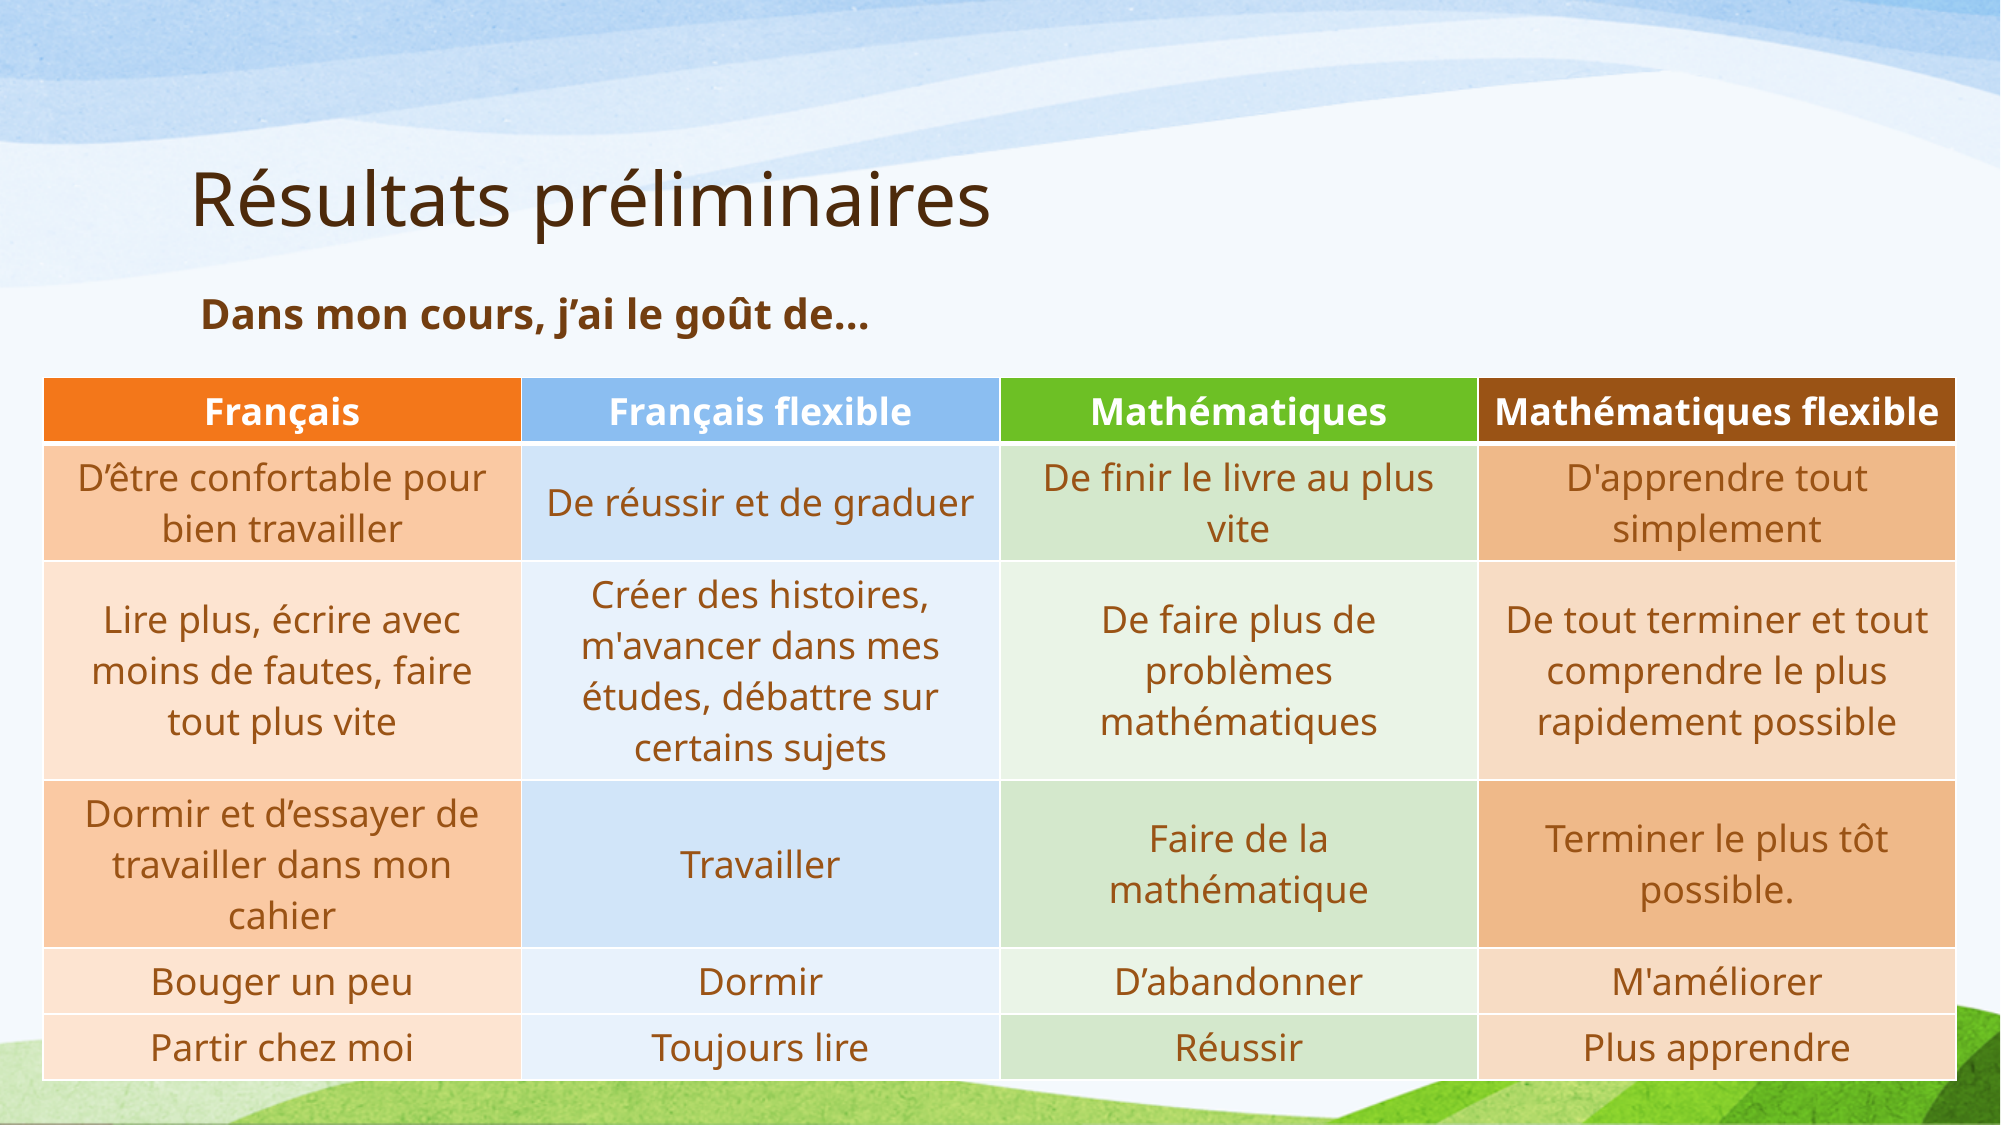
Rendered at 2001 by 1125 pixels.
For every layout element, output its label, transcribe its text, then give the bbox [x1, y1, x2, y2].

picture [0, 0, 2001, 1125]
table_header Mathématiques [1001, 378, 1477, 441]
text_box Dans mon cours, j’ai le goût de... [184, 280, 886, 346]
table_header Français flexible [522, 378, 999, 441]
table_cell De réussir et de graduer [522, 446, 999, 560]
table_header Mathématiques flexible [1479, 378, 1955, 441]
table_cell D’abandonner [1001, 949, 1477, 1013]
table_cell Plus apprendre [1479, 1015, 1955, 1079]
table_cell Travailler [522, 781, 999, 947]
table_cell Terminer le plus tôt possible. [1479, 781, 1955, 947]
table_cell Créer des histoires, m'avancer dans mes études, débattre sur certains sujets [522, 562, 999, 779]
table_cell De finir le livre au plus vite [1001, 446, 1477, 560]
table_cell De tout terminer et tout comprendre le plus rapidement possible [1479, 562, 1955, 779]
table_cell Dormir et d’essayer de travailler dans mon cahier [44, 781, 521, 947]
table_cell Réussir [1001, 1015, 1477, 1079]
table_cell Faire de la mathématique [1001, 781, 1477, 947]
table_cell Toujours lire [522, 1015, 999, 1079]
table_cell Lire plus, écrire avec moins de fautes, faire tout plus vite [44, 562, 521, 779]
table_cell Bouger un peu [44, 949, 521, 1013]
table_cell De faire plus de problèmes mathématiques [1001, 562, 1477, 779]
table_cell Dormir [522, 949, 999, 1013]
table_header Français [44, 378, 521, 441]
table_cell Partir chez moi [44, 1015, 521, 1079]
table_cell M'améliorer [1479, 949, 1955, 1013]
table_cell D’être confortable pour bien travailler [44, 446, 521, 560]
table_cell D'apprendre tout simplement [1479, 446, 1955, 560]
title Résultats préliminaires [174, 50, 1825, 250]
